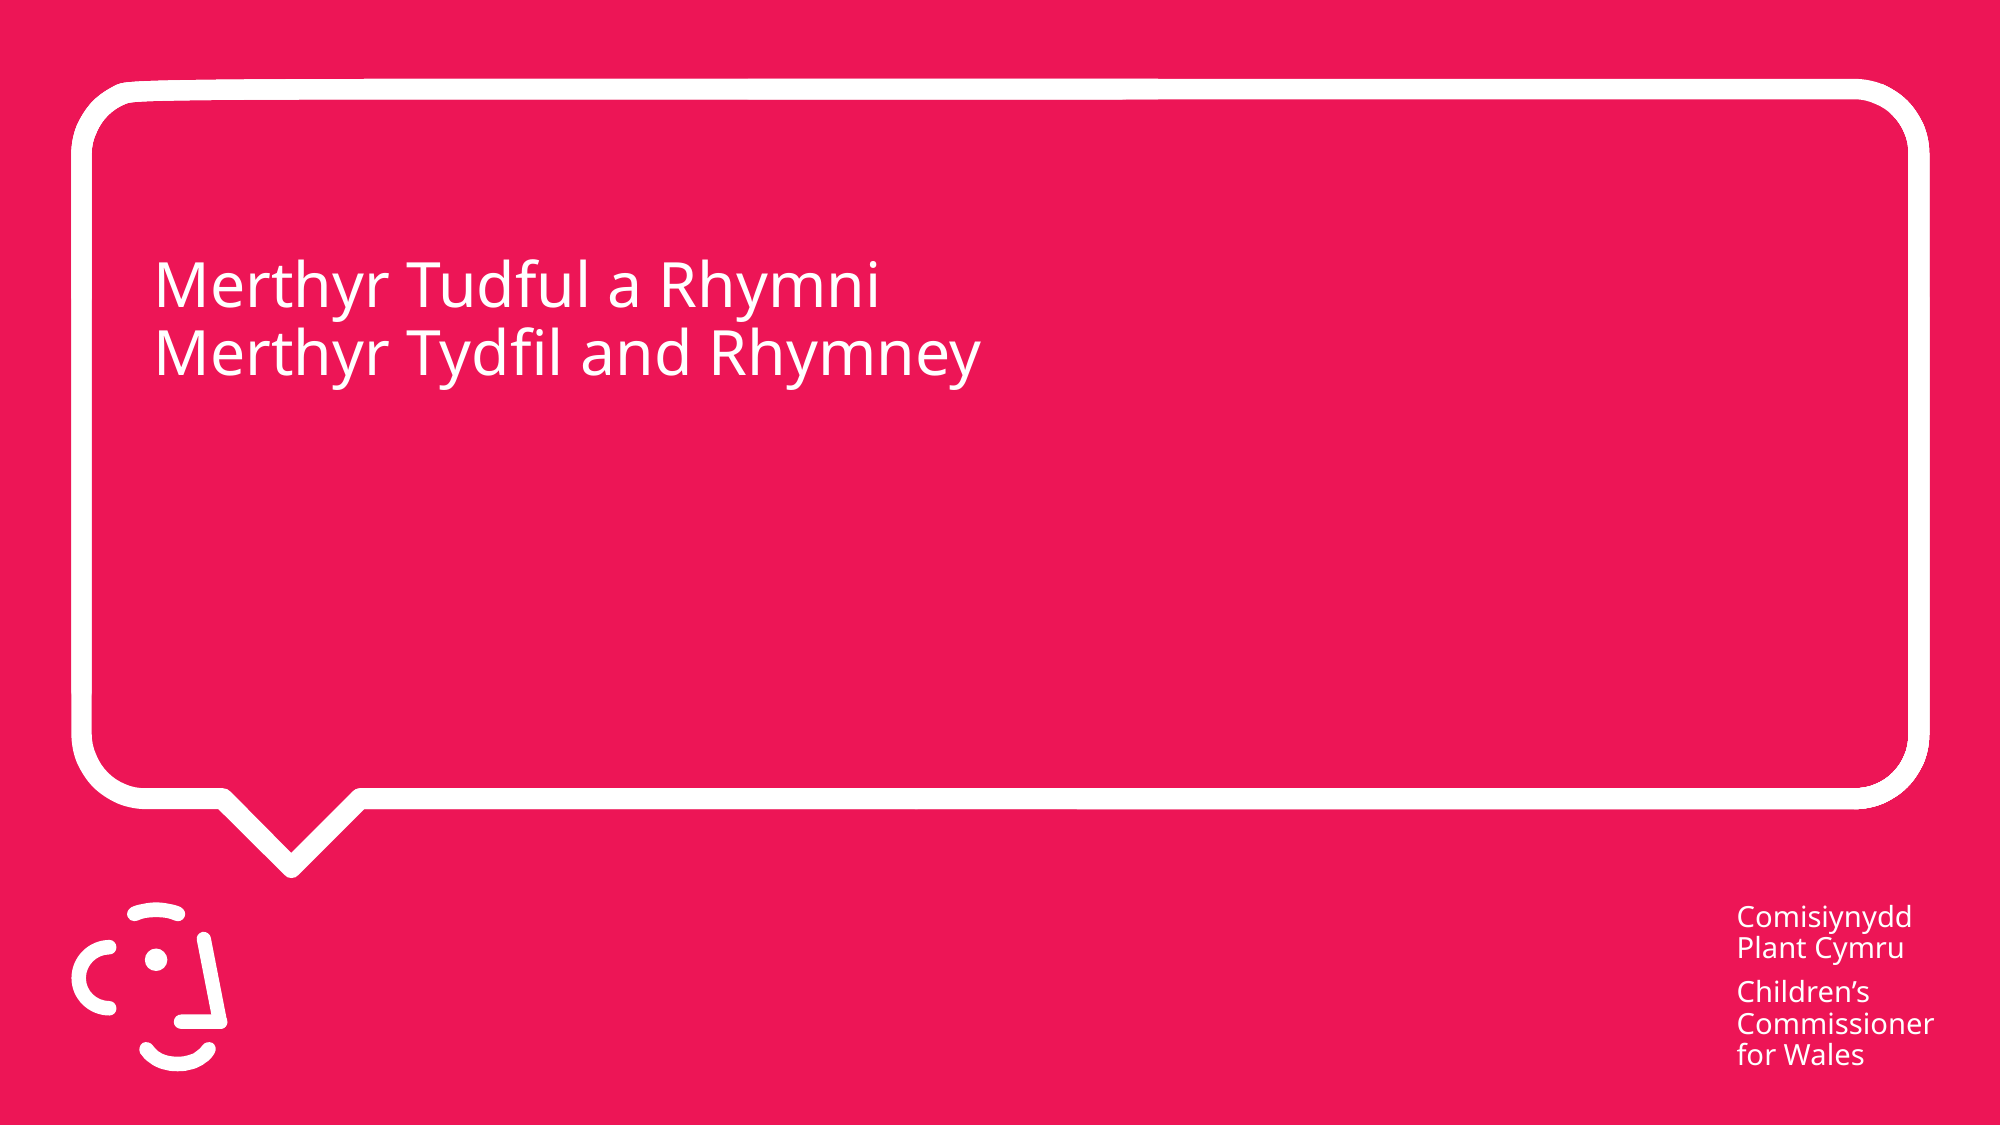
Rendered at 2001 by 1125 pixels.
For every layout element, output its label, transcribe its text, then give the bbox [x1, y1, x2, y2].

title Merthyr Tudful a Rhymni Merthyr Tydfil and Rhymney [153, 253, 1844, 391]
